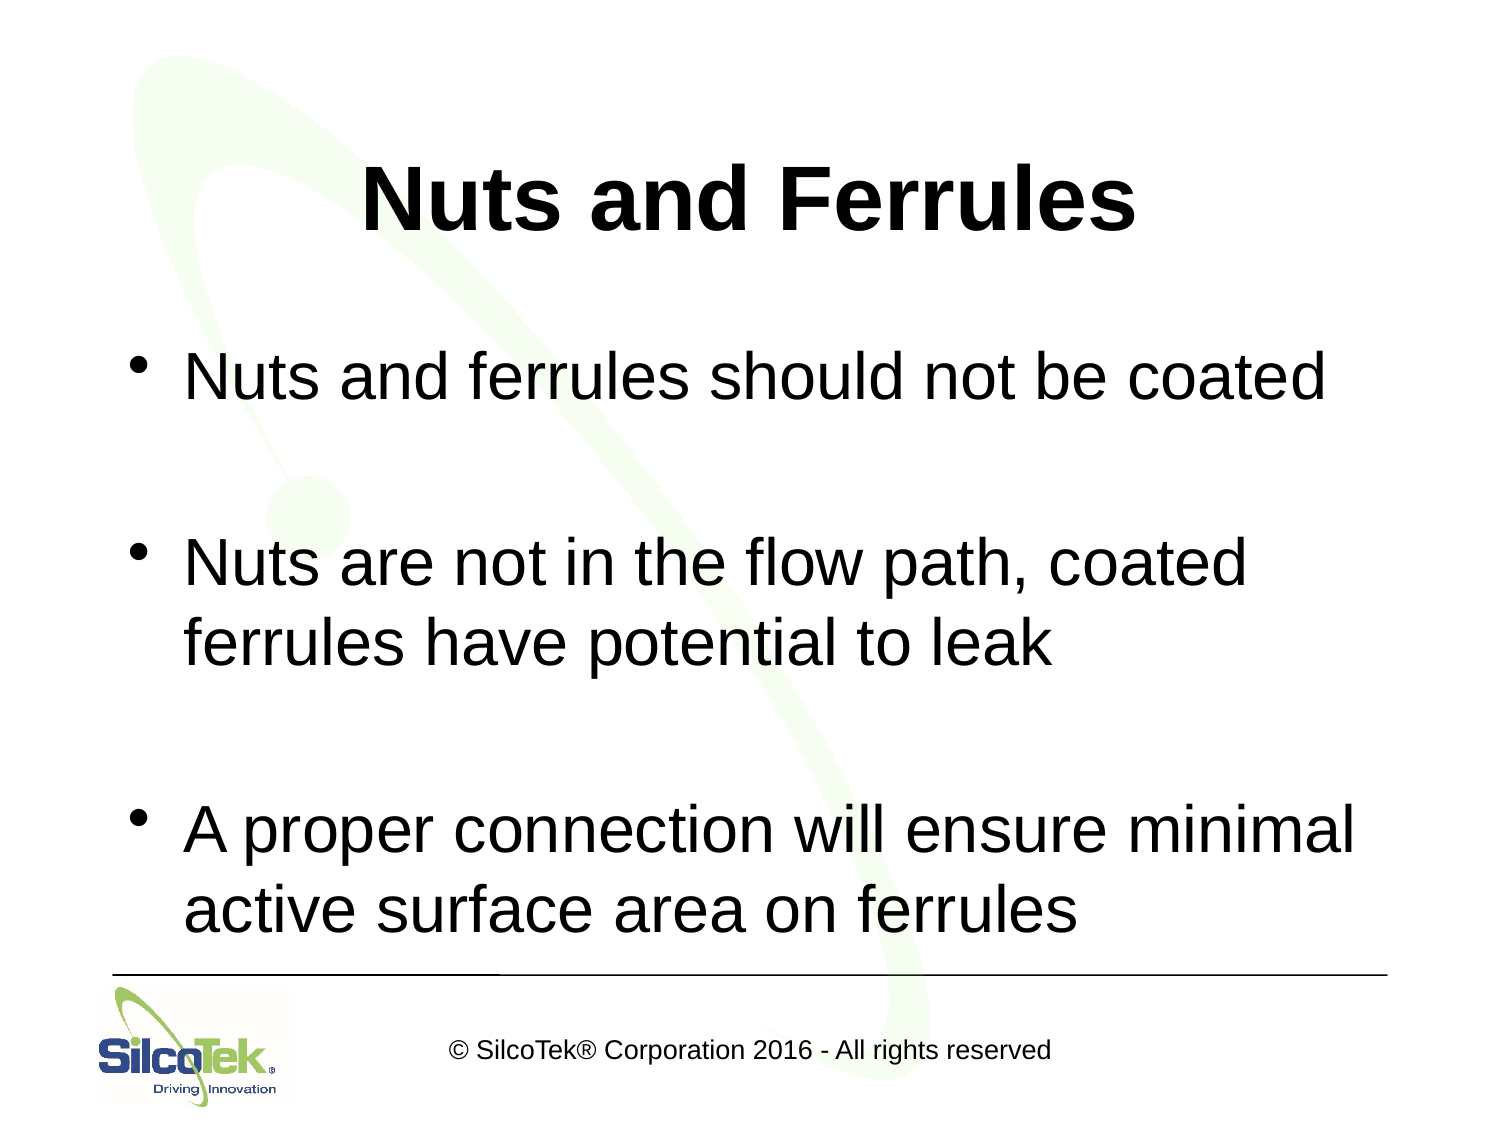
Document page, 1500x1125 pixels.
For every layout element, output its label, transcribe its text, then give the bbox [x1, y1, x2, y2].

title Nuts and Ferrules [112, 99, 1388, 288]
picture [1, 56, 1500, 1107]
list Nuts and ferrules should not be coated Nuts are not in the flow path, coated ferrules have potential to leak A proper connection will ensure minimal active surface area on ferrules [112, 324, 1388, 975]
footer © SilcoTek® Corporation 2016 - All rights reserved [431, 1024, 1069, 1076]
